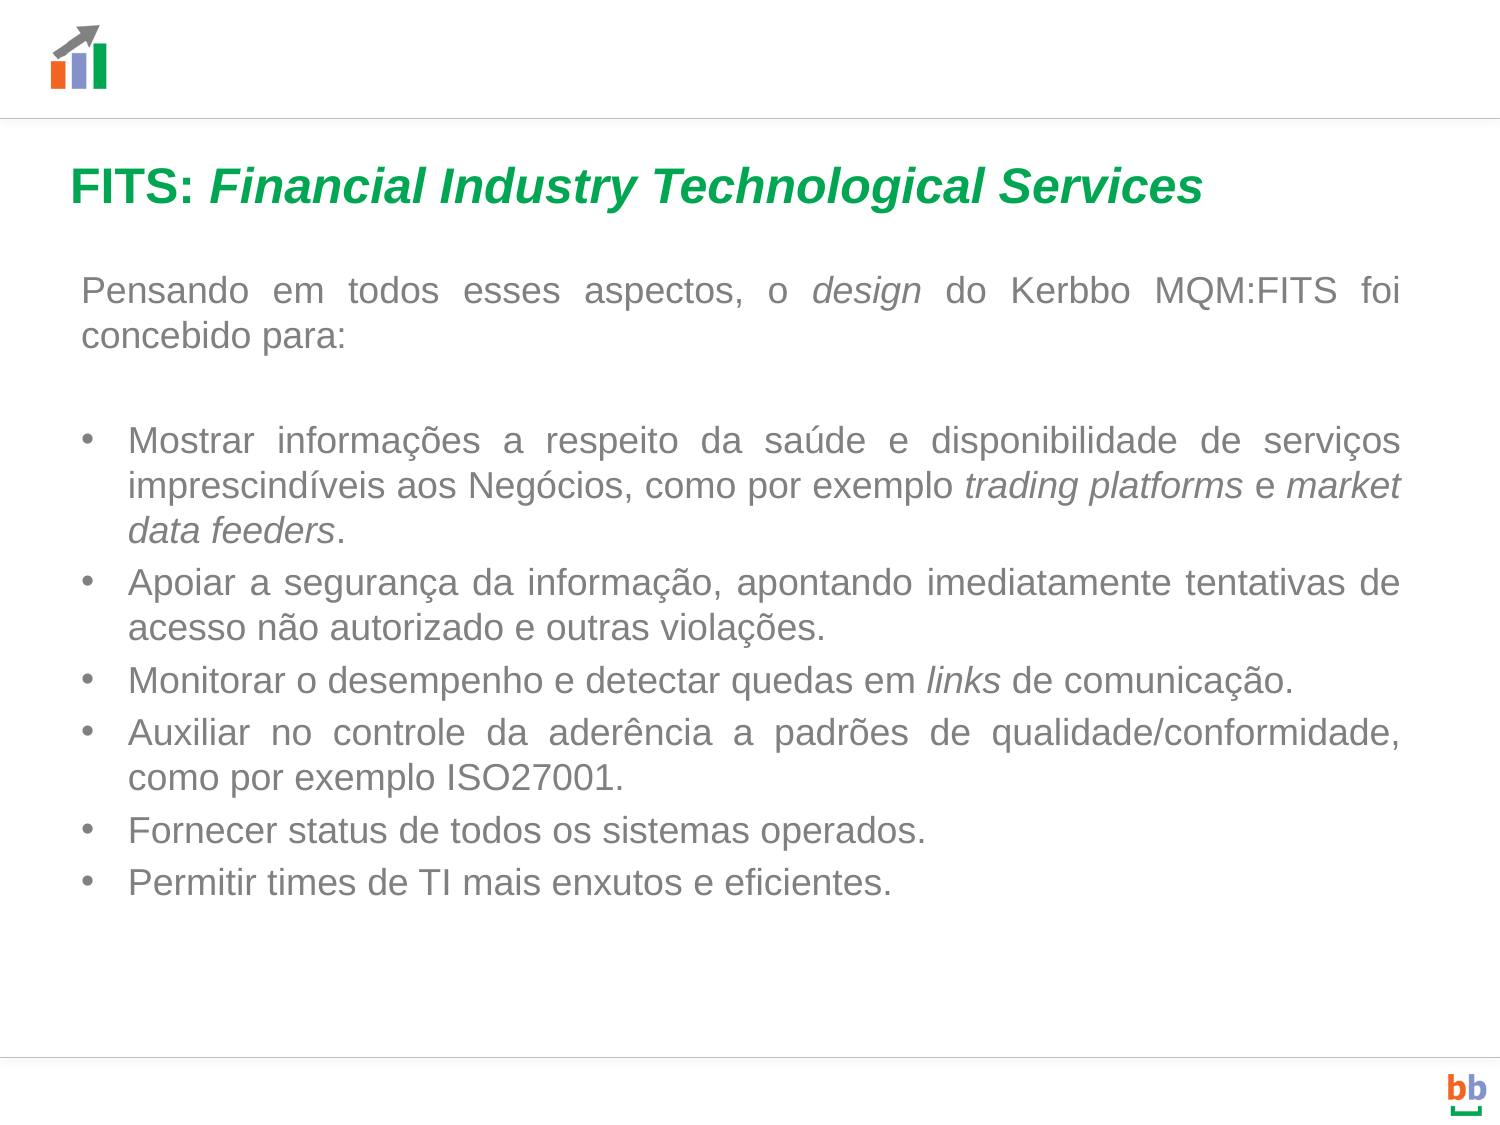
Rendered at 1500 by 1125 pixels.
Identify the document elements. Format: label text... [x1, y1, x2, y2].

picture [1446, 1074, 1487, 1116]
text_box Pensando em todos esses aspectos, o design do Kerbbo MQM:FITS foi concebido para: Mostrar informações a respeito da saúde e disponibilidade de serviços imprescindíveis aos Negócios, como por exemplo trading platforms e market data feeders. Apoiar a segurança da informação, apontando imediatamente tentativas de acesso não autorizado e outras violações. Monitorar o desempenho e detectar quedas em links de comunicação. Auxiliar no controle da aderência a padrões de qualidade/conformidade, como por exemplo ISO27001. Fornecer status de todos os sistemas operados. Permitir times de TI mais enxutos e eficientes. [65, 258, 1416, 953]
picture [46, 25, 107, 89]
text_box FITS: Financial Industry Technological Services [55, 146, 1220, 222]
